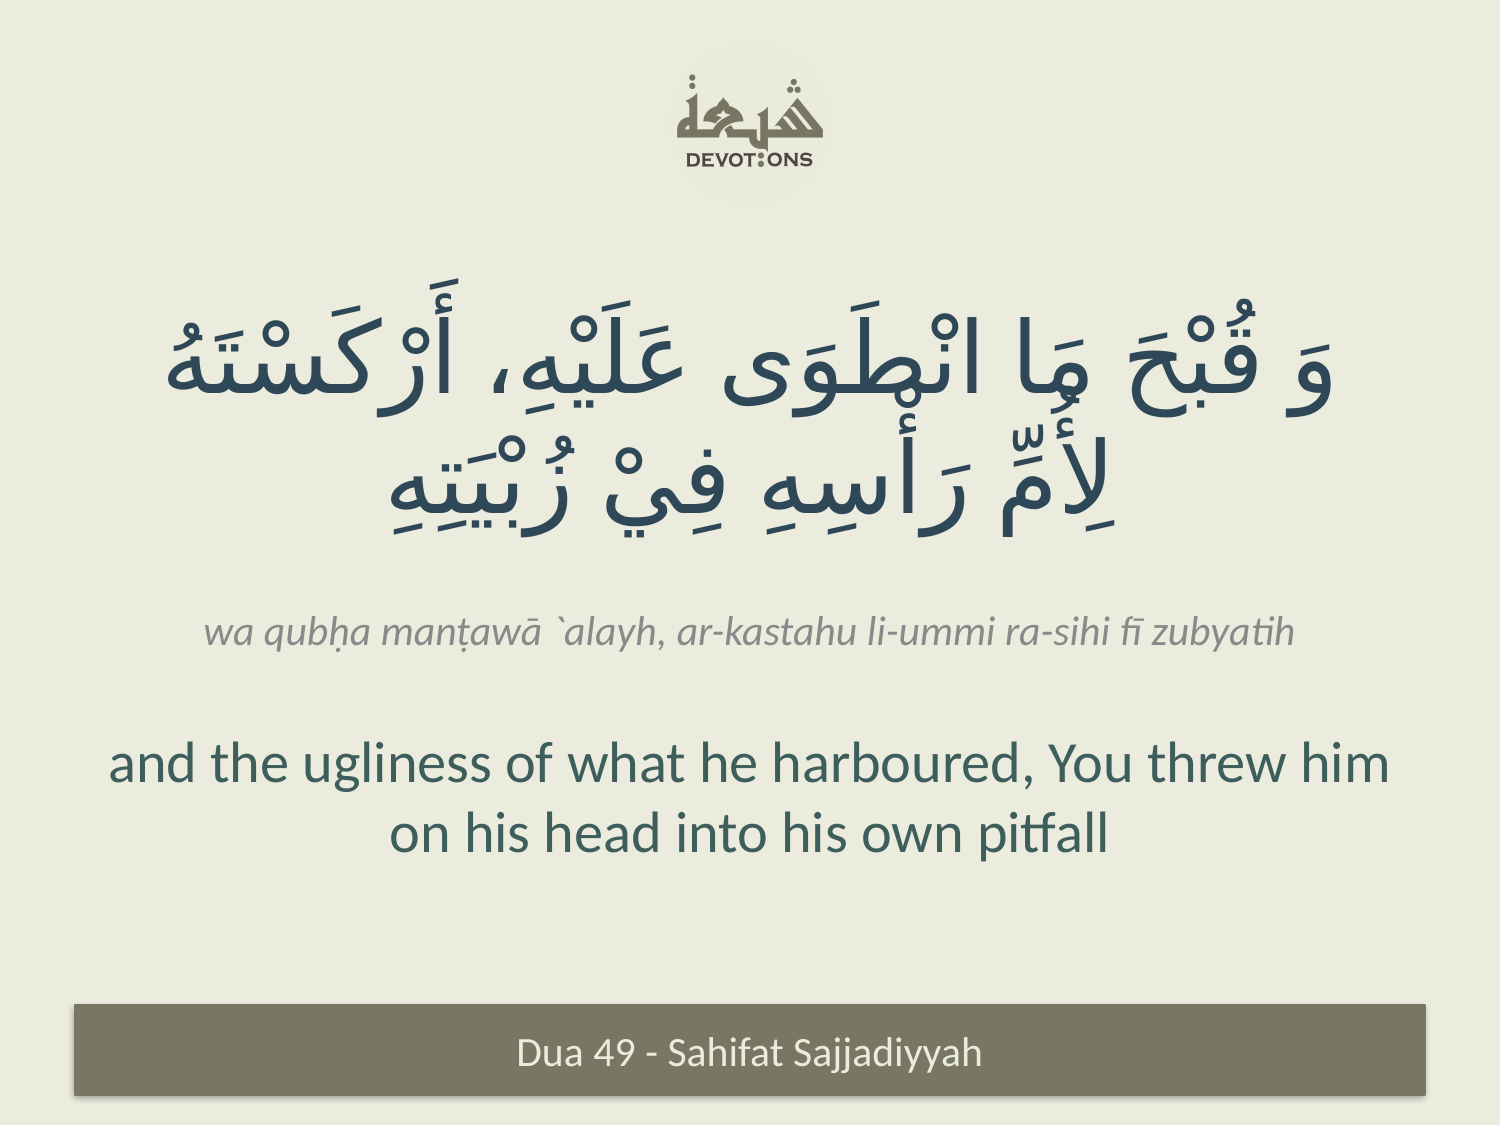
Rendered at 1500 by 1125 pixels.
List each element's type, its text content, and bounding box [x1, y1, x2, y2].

text_box [74, 1004, 1426, 1096]
picture [656, 29, 844, 218]
text_box Dua 49 - Sahifat Sajjadiyyah [501, 1017, 999, 1083]
text_box وَ قُبْحَ مَا انْطَوَى عَلَيْهِ، أَرْكَسْتَهُ لِأُمِّ رَأْسِهِ فِيْ زُبْيَتِهِ wa qubḥa manṭawā `alayh, ar-kastahu li-ummi ra-sihi fī zubyatih and the ugliness of what he harboured, You threw him on his head into his own pitfall [74, 286, 1425, 871]
